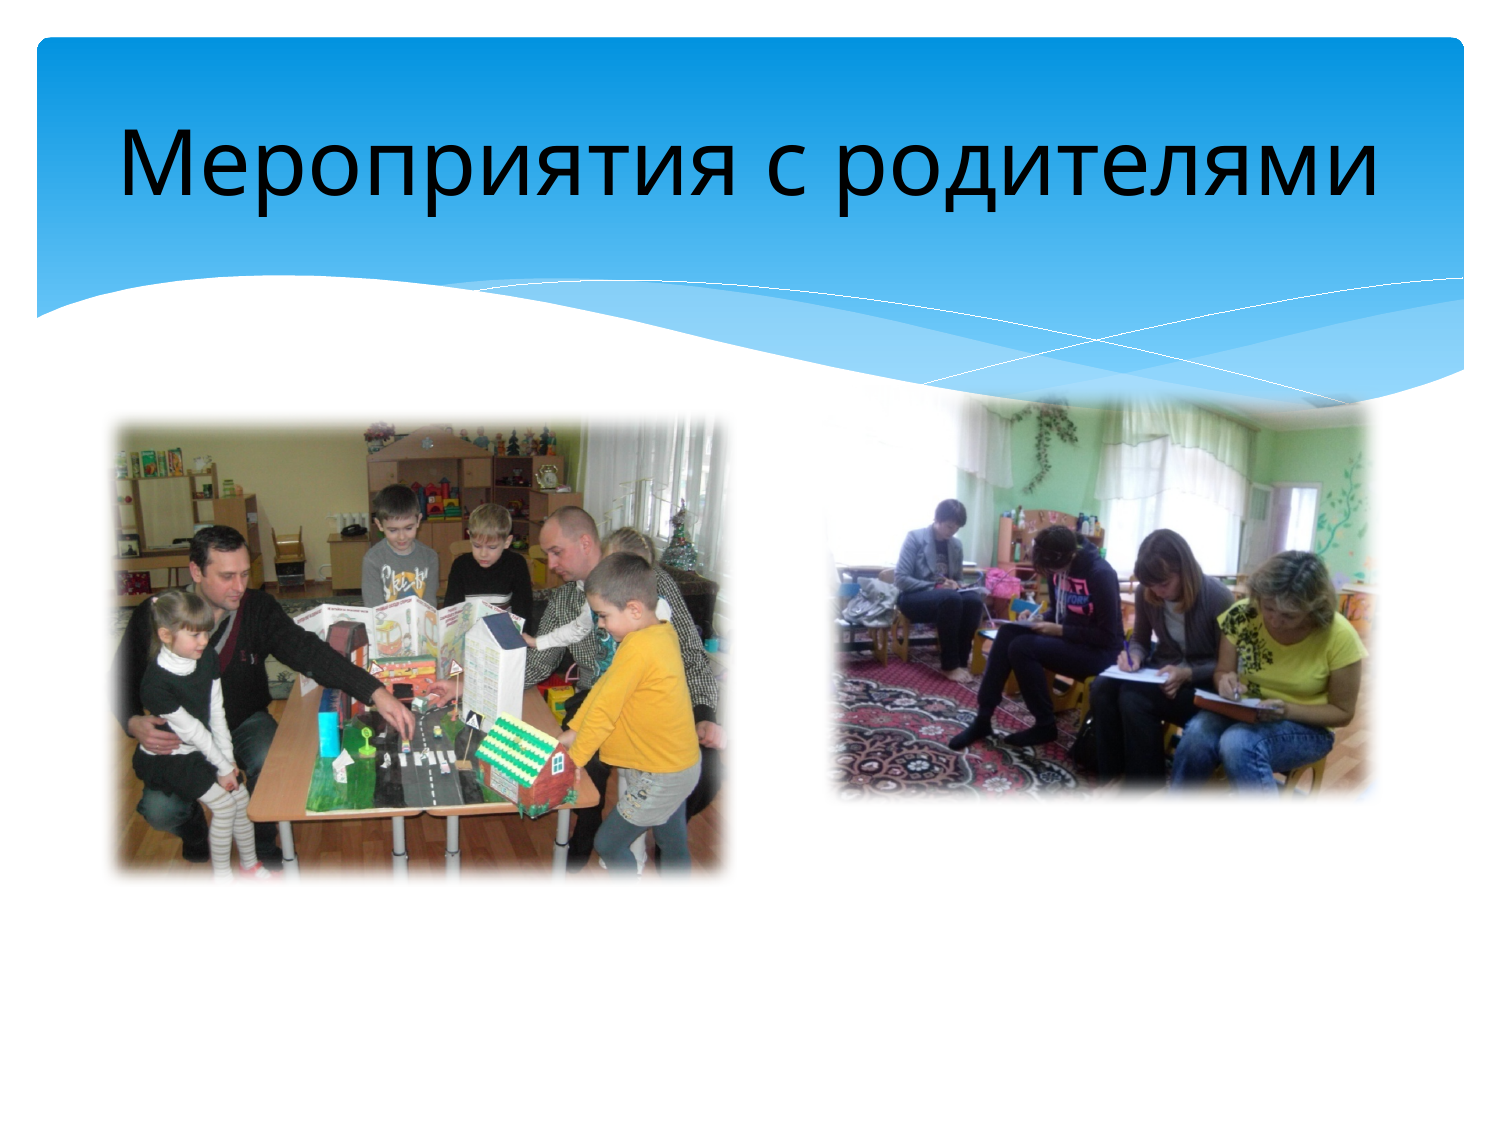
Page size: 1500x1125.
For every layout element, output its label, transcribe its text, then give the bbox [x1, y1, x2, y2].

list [100, 408, 739, 888]
title Мероприятия с родителями [75, 55, 1425, 261]
picture [822, 385, 1385, 807]
